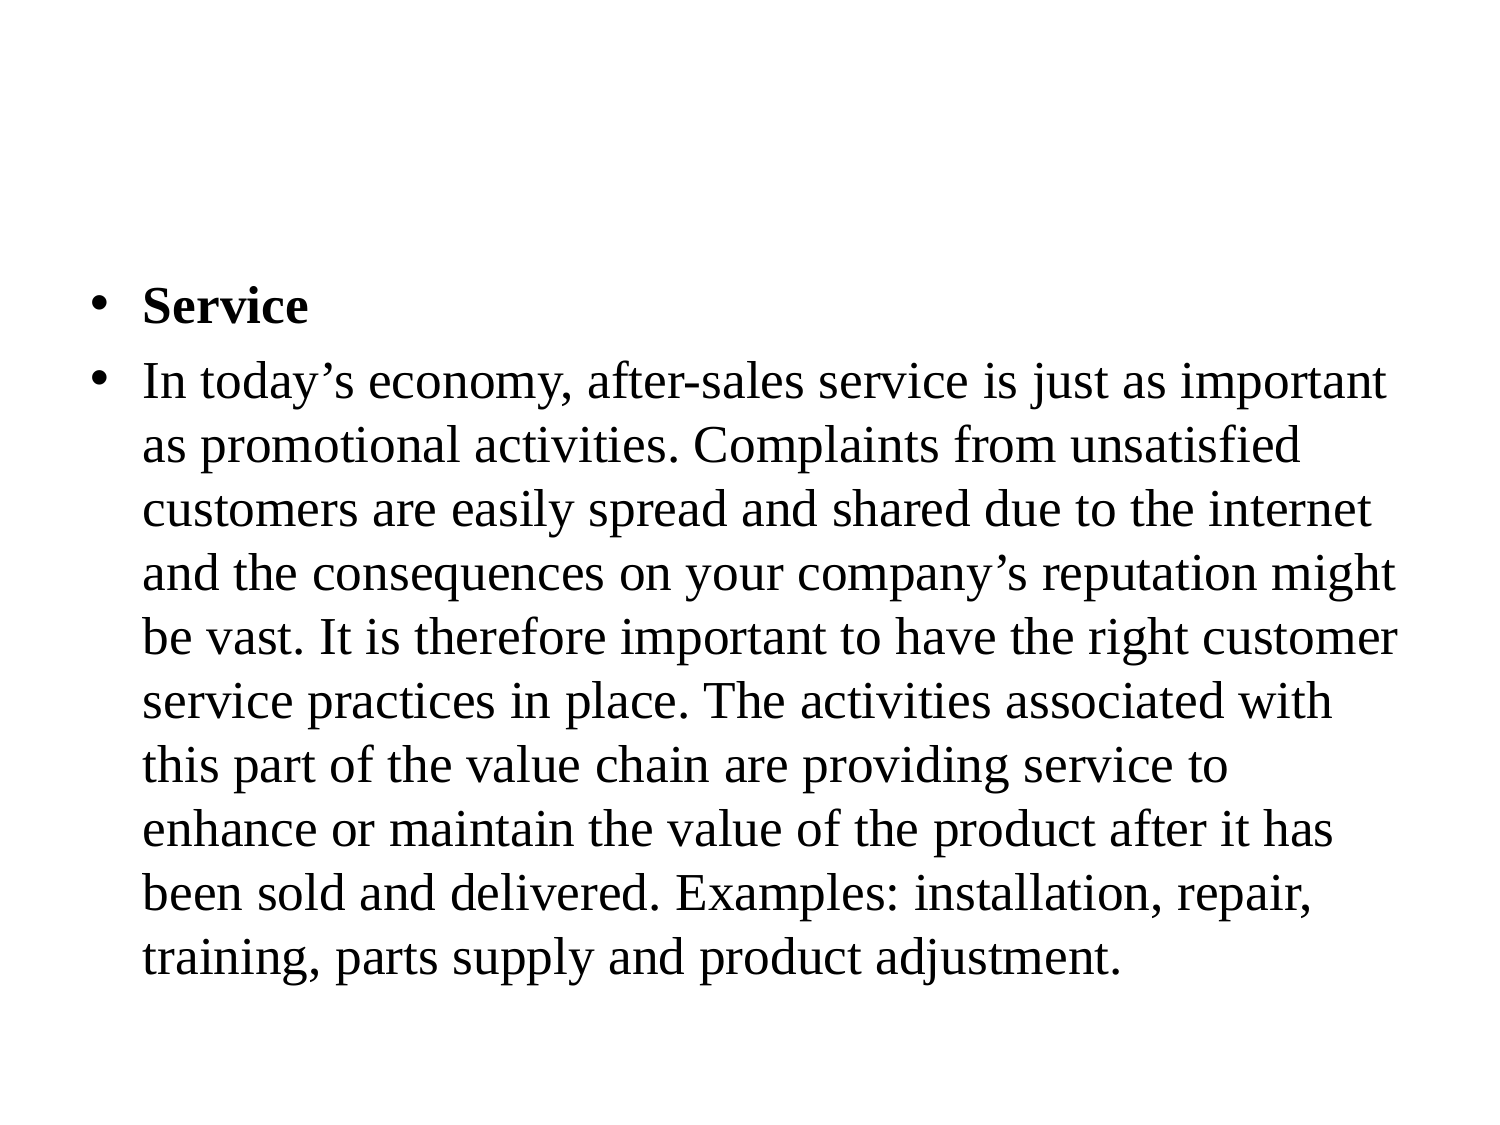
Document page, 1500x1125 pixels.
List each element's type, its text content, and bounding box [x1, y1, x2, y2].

list Service In today’s economy, after-sales service is just as important as promotional activities. Complaints from unsatisfied customers are easily spread and shared due to the internet and the consequences on your company’s reputation might be vast. It is therefore important to have the right customer service practices in place. The activities associated with this part of the value chain are providing service to enhance or maintain the value of the product after it has been sold and delivered. Examples: installation, repair, training, parts supply and product adjustment. [75, 262, 1425, 1005]
